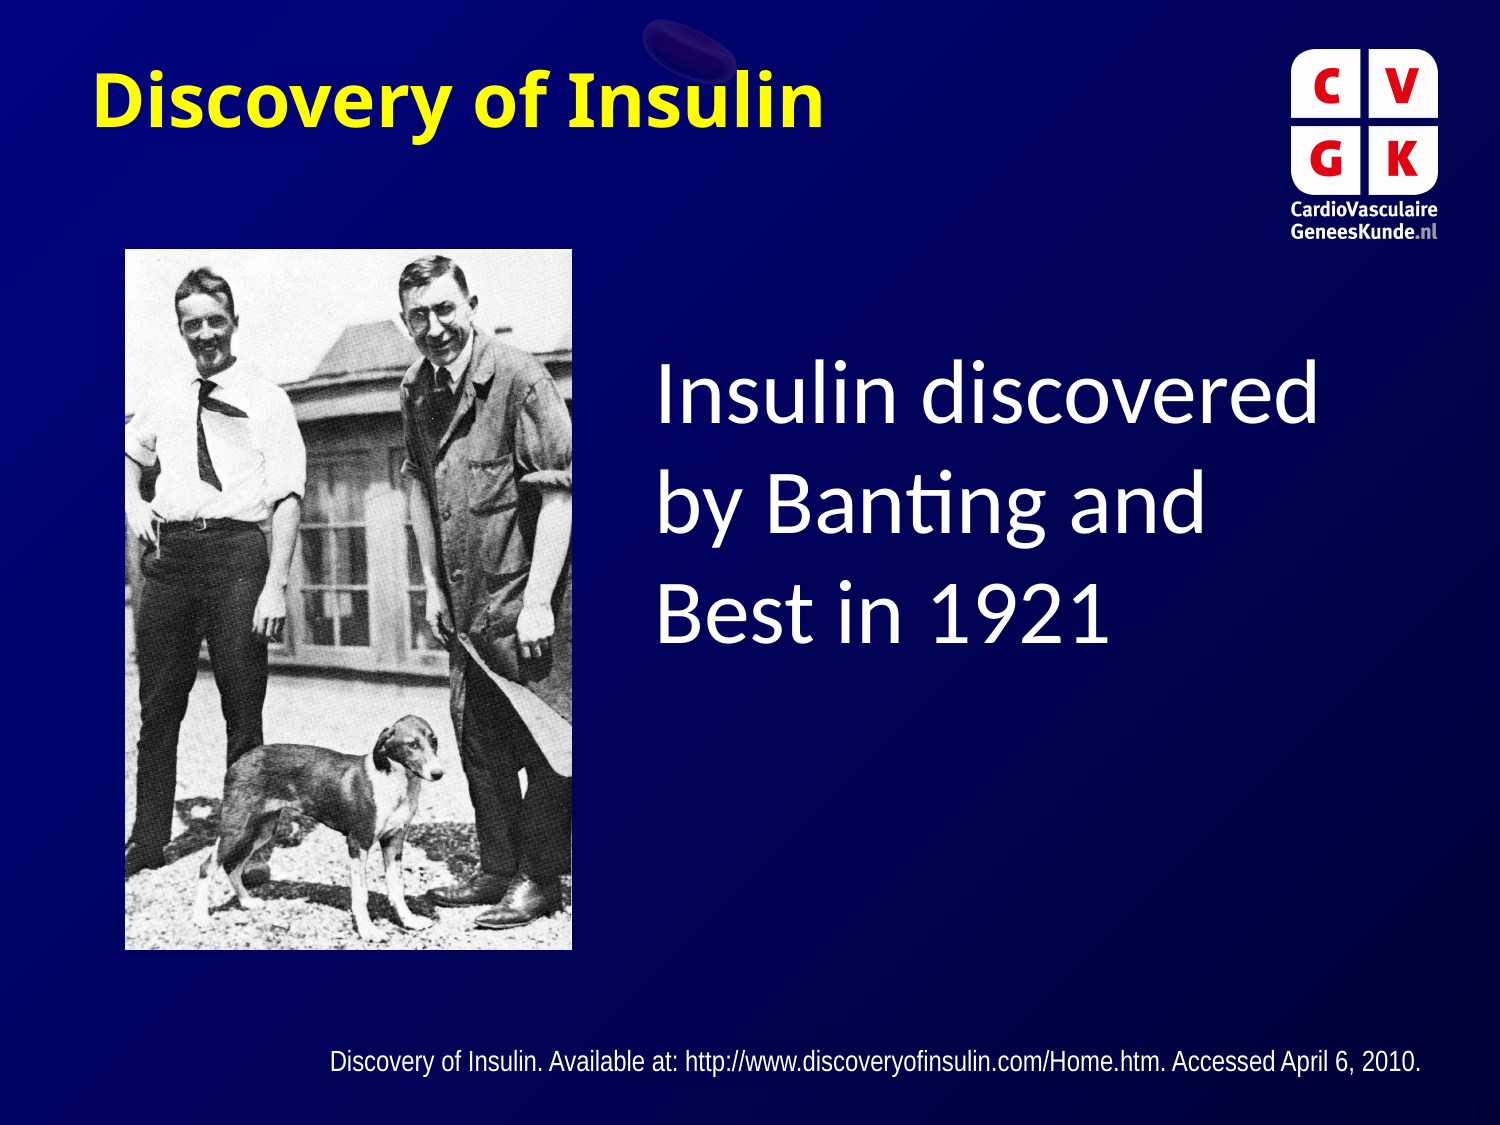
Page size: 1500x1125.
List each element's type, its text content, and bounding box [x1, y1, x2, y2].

text_box Insulin discovered by Banting and Best in 1921 [639, 324, 1390, 670]
picture [124, 249, 573, 951]
text_box [53, 184, 1459, 245]
text_box Discovery of Insulin. Available at: http://www.discoveryofinsulin.com/Home.htm. Accessed April 6, 2010. [110, 1042, 1423, 1113]
picture [1292, 49, 1438, 184]
title Discovery of Insulin [75, 45, 1292, 184]
